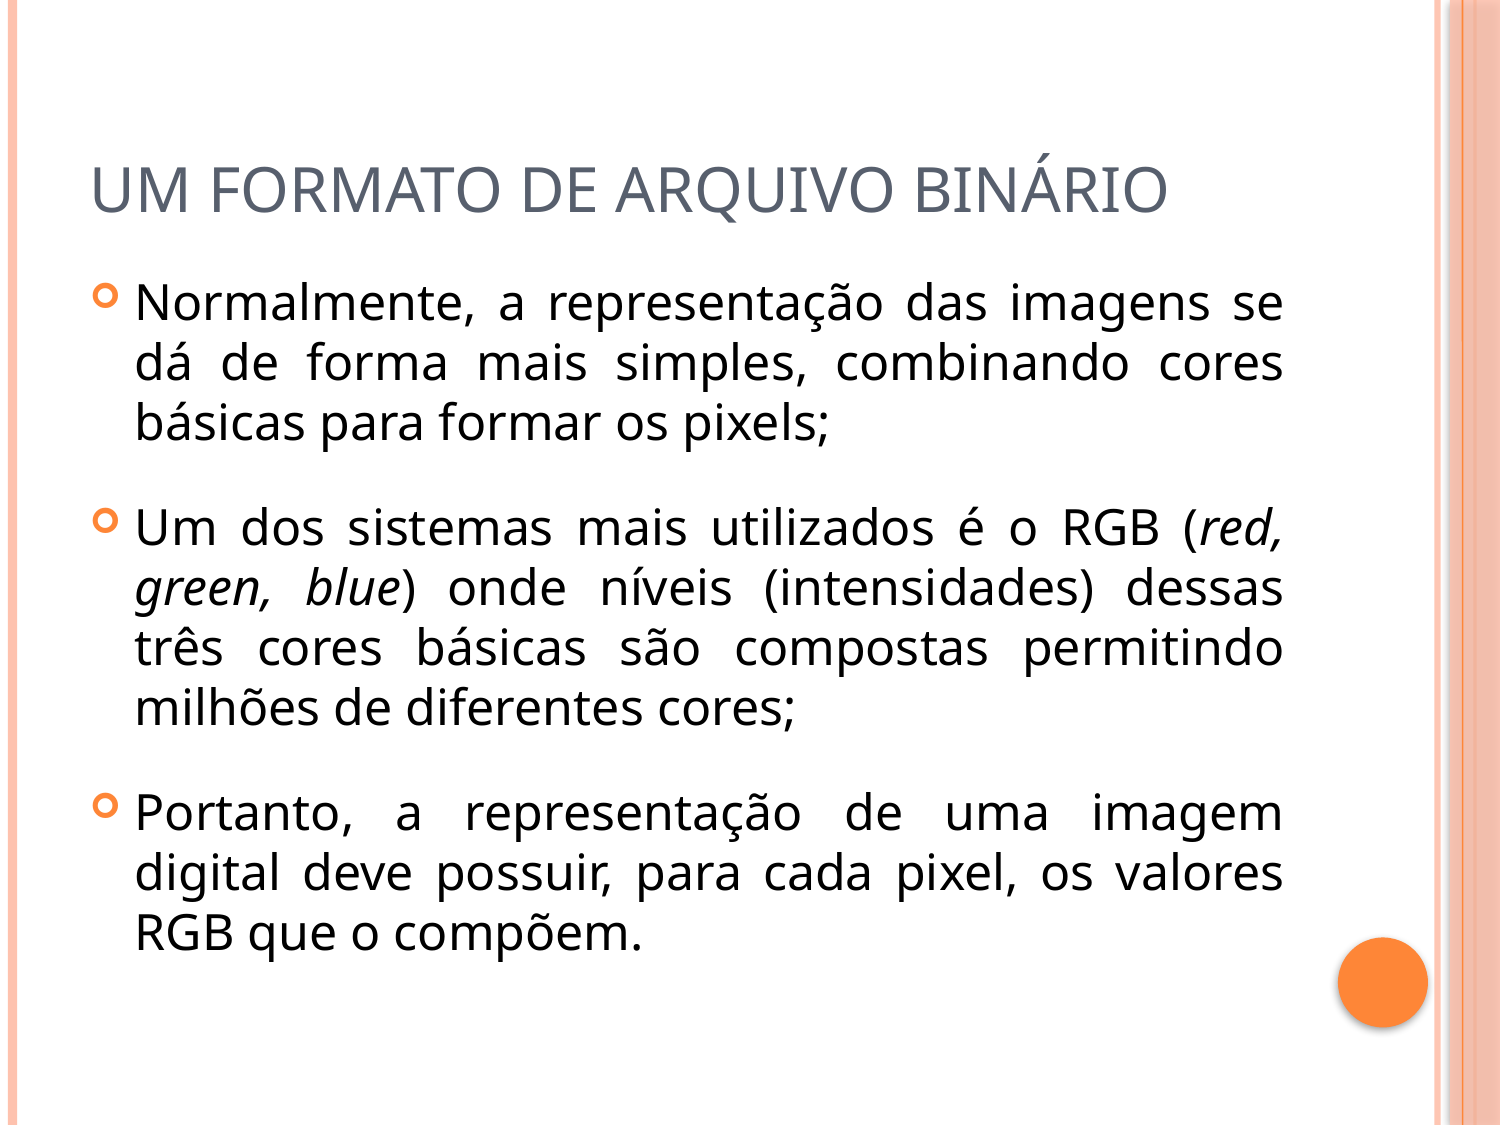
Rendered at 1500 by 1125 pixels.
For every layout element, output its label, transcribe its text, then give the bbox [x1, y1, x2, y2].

title Um formato de arquivo binário [75, 45, 1300, 233]
list Normalmente, a representação das imagens se dá de forma mais simples, combinando cores básicas para formar os pixels; Um dos sistemas mais utilizados é o RGB (red, green, blue) onde níveis (intensidades) dessas três cores básicas são compostas permitindo milhões de diferentes cores; Portanto, a representação de uma imagem digital deve possuir, para cada pixel, os valores RGB que o compõem. [75, 262, 1300, 1062]
